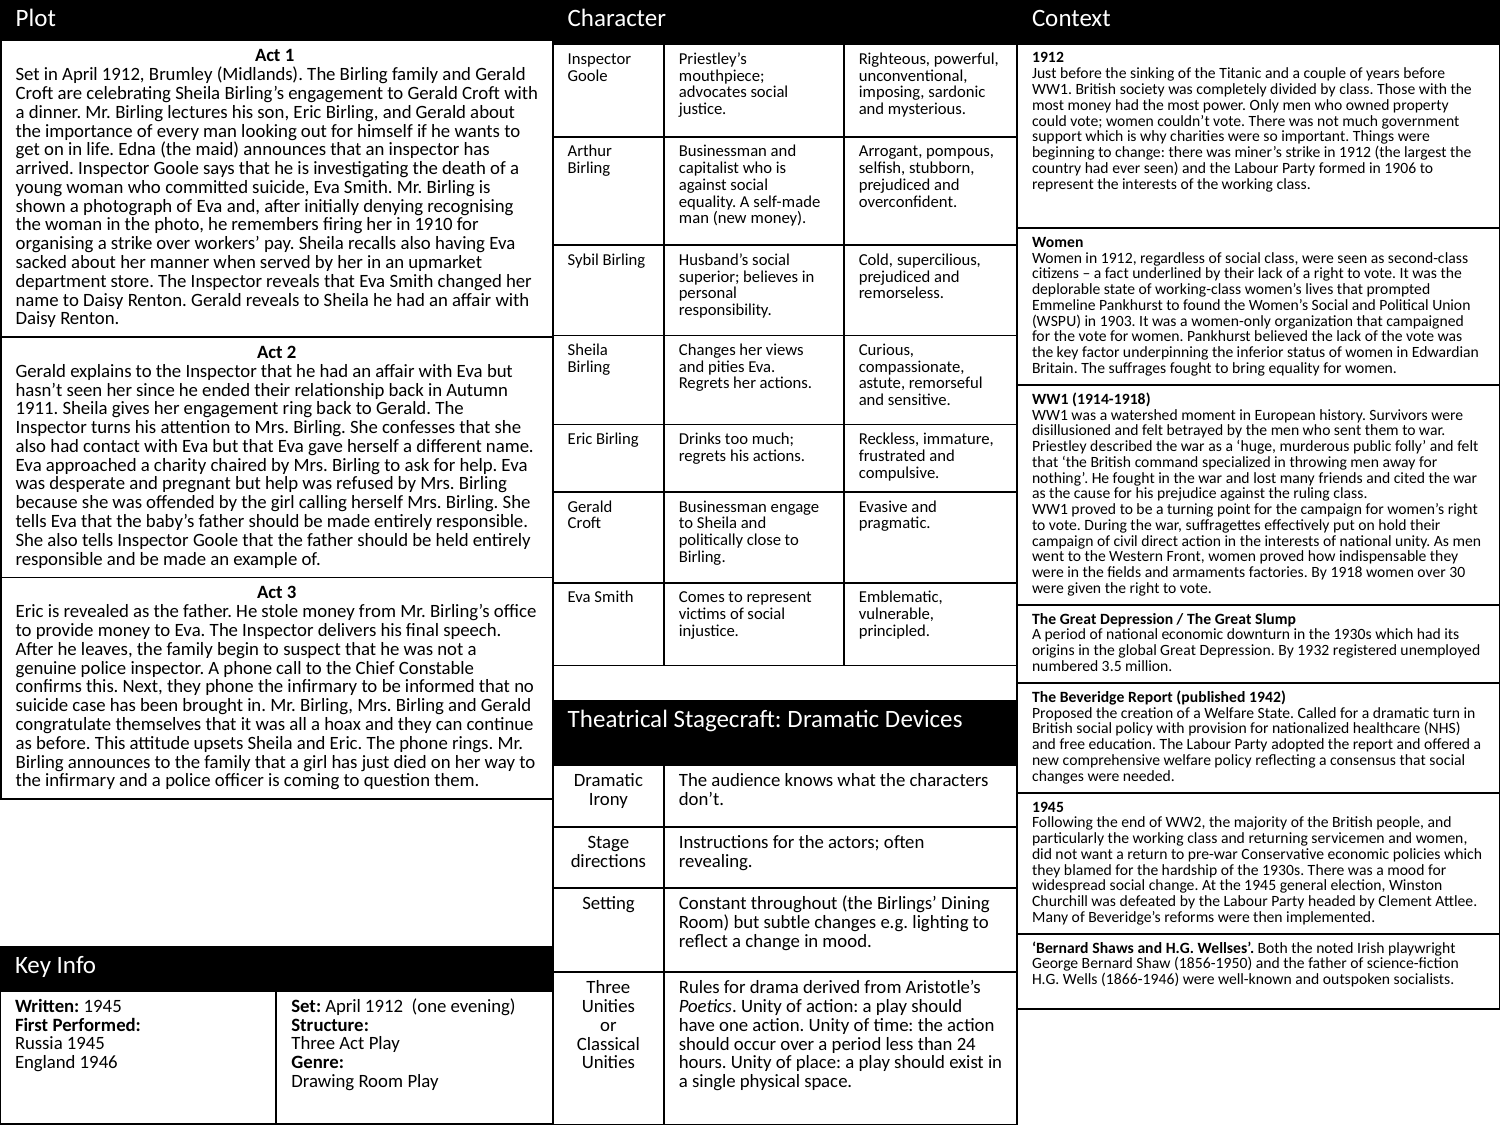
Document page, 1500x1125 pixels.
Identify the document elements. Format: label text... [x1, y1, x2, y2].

table_cell Setting [554, 889, 663, 971]
table_cell Righteous, powerful, unconventional, imposing, sardonic and mysterious. [845, 45, 1016, 136]
table_cell The audience knows what the characters don’t. [665, 766, 1016, 826]
table_cell Gerald Croft [554, 493, 663, 582]
table_cell 1912 Just before the sinking of the Titanic and a couple of years before WW1. British society was completely divided by class. Those with the most money had the most power. Only men who owned property could vote; women couldn’t vote. There was not much government support which is why charities were so important. Things were beginning to change: there was miner’s strike in 1912 (the largest the country had ever seen) and the Labour Party formed in 1906 to represent the interests of the working class. [1018, 45, 1499, 227]
table_cell 1945 Following the end of WW2, the majority of the British people, and particularly the working class and returning servicemen and women, did not want a return to pre-war Conservative economic policies which they blamed for the hardship of the 1930s. There was a mood for widespread social change. At the 1945 general election, Winston Churchill was defeated by the Labour Party headed by Clement Attlee. Many of Beveridge’s reforms were then implemented. [1018, 794, 1499, 933]
table_cell Three Unities or Classical Unities [554, 973, 663, 1124]
table_cell Arthur Birling [554, 138, 663, 244]
table_cell Eva Smith [554, 584, 663, 665]
table_cell Businessman engage to Sheila and politically close to Birling. [665, 493, 843, 582]
table_cell Act 3 Eric is revealed as the father. He stole money from Mr. Birling’s office to provide money to Eva. The Inspector delivers his final speech. After he leaves, the family begin to suspect that he was not a genuine police inspector. A phone call to the Chief Constable confirms this. Next, they phone the infirmary to be informed that no suicide case has been brought in. Mr. Birling, Mrs. Birling and Gerald congratulate themselves that it was all a hoax and they can continue as before. This attitude upsets Sheila and Eric. The phone rings. Mr. Birling announces to the family that a girl has just died on her way to the infirmary and a police officer is coming to question them. [2, 578, 552, 798]
table_cell Curious, compassionate, astute, remorseful and sensitive. [845, 336, 1016, 424]
table_cell Inspector Goole [554, 45, 663, 136]
table_cell Set: April 1912 (one evening) Structure: Three Act Play Genre: Drawing Room Play [277, 992, 552, 1123]
table_cell Sybil Birling [554, 246, 663, 335]
table_cell Instructions for the actors; often revealing. [665, 828, 1016, 887]
table_cell Arrogant, pompous, selfish, stubborn, prejudiced and overconfident. [845, 138, 1016, 244]
table_header Context [1018, 1, 1499, 43]
table_cell Women Women in 1912, regardless of social class, were seen as second-class citizens – a fact underlined by their lack of a right to vote. It was the deplorable state of working-class women’s lives that prompted Emmeline Pankhurst to found the Women’s Social and Political Union (WSPU) in 1903. It was a women-only organization that campaigned for the vote for women. Pankhurst believed the lack of the vote was the key factor underpinning the inferior status of women in Edwardian Britain. The suffrages fought to bring equality for women. [1018, 229, 1499, 384]
table_cell Husband’s social superior; believes in personal responsibility. [665, 246, 843, 335]
table_cell Changes her views and pities Eva. Regrets her actions. [665, 336, 843, 424]
table_cell The Beveridge Report (published 1942) Proposed the creation of a Welfare State. Called for a dramatic turn in British social policy with provision for nationalized healthcare (NHS) and free education. The Labour Party adopted the report and offered a new comprehensive welfare policy reflecting a consensus that social changes were needed. [1018, 684, 1499, 792]
table_cell Act 1 Set in April 1912, Brumley (Midlands). The Birling family and Gerald Croft are celebrating Sheila Birling’s engagement to Gerald Croft with a dinner. Mr. Birling lectures his son, Eric Birling, and Gerald about the importance of every man looking out for himself if he wants to get on in life. Edna (the maid) announces that an inspector has arrived. Inspector Goole says that he is investigating the death of a young woman who committed suicide, Eva Smith. Mr. Birling is shown a photograph of Eva and, after initially denying recognising the woman in the photo, he remembers firing her in 1910 for organising a strike over workers’ pay. Sheila recalls also having Eva sacked about her manner when served by her in an upmarket department store. The Inspector reveals that Eva Smith changed her name to Daisy Renton. Gerald reveals to Sheila he had an affair with Daisy Renton. [2, 41, 552, 336]
table_cell Drinks too much; regrets his actions. [665, 425, 843, 491]
table_cell Priestley’s mouthpiece; advocates social justice. [665, 45, 843, 136]
table_cell Evasive and pragmatic. [845, 493, 1016, 582]
table_cell Eric Birling [554, 425, 663, 491]
table_header Plot [2, 1, 552, 40]
table_cell The Great Depression / The Great Slump A period of national economic downturn in the 1930s which had its origins in the global Great Depression. By 1932 registered unemployed numbered 3.5 million. [1018, 606, 1499, 682]
table_header Key Info [1, 948, 552, 990]
table_header Character [554, 1, 1016, 43]
table_cell Constant throughout (the Birlings’ Dining Room) but subtle changes e.g. lighting to reflect a change in mood. [665, 889, 1016, 971]
table_cell Emblematic, vulnerable, principled. [845, 584, 1016, 665]
table_cell Dramatic Irony [554, 766, 663, 826]
table_cell Cold, supercilious, prejudiced and remorseless. [845, 246, 1016, 335]
table_cell Act 2 Gerald explains to the Inspector that he had an affair with Eva but hasn’t seen her since he ended their relationship back in Autumn 1911. Sheila gives her engagement ring back to Gerald. The Inspector turns his attention to Mrs. Birling. She confesses that she also had contact with Eva but that Eva gave herself a different name. Eva approached a charity chaired by Mrs. Birling to ask for help. Eva was desperate and pregnant but help was refused by Mrs. Birling because she was offended by the girl calling herself Mrs. Birling. She tells Eva that the baby’s father should be made entirely responsible. She also tells Inspector Goole that the father should be held entirely responsible and be made an example of. [2, 338, 552, 577]
table_cell Written: 1945 First Performed: Russia 1945 England 1946 [1, 992, 275, 1123]
table_cell Reckless, immature, frustrated and compulsive. [845, 425, 1016, 491]
table_cell ‘Bernard Shaws and H.G. Wellses’. Both the noted Irish playwright George Bernard Shaw (1856-1950) and the father of science-fiction H.G. Wells (1866-1946) were well-known and outspoken socialists. [1018, 935, 1499, 1008]
table_cell Rules for drama derived from Aristotle’s Poetics. Unity of action: a play should have one action. Unity of time: the action should occur over a period less than 24 hours. Unity of place: a play should exist in a single physical space. [665, 973, 1016, 1124]
table_cell Comes to represent victims of social injustice. [665, 584, 843, 665]
table_cell Sheila Birling [554, 336, 663, 424]
table_cell Stage directions [554, 828, 663, 887]
table_cell Businessman and capitalist who is against social equality. A self-made man (new money). [665, 138, 843, 244]
table_cell WW1 (1914-1918) WW1 was a watershed moment in European history. Survivors were disillusioned and felt betrayed by the men who sent them to war. Priestley described the war as a ‘huge, murderous public folly’ and felt that ‘the British command specialized in throwing men away for nothing’. He fought in the war and lost many friends and cited the war as the cause for his prejudice against the ruling class. WW1 proved to be a turning point for the campaign for women’s right to vote. During the war, suffragettes effectively put on hold their campaign of civil direct action in the interests of national unity. As men went to the Western Front, women proved how indispensable they were in the fields and armaments factories. By 1918 women over 30 were given the right to vote. [1018, 386, 1499, 604]
table_header Theatrical Stagecraft: Dramatic Devices [554, 702, 1016, 765]
